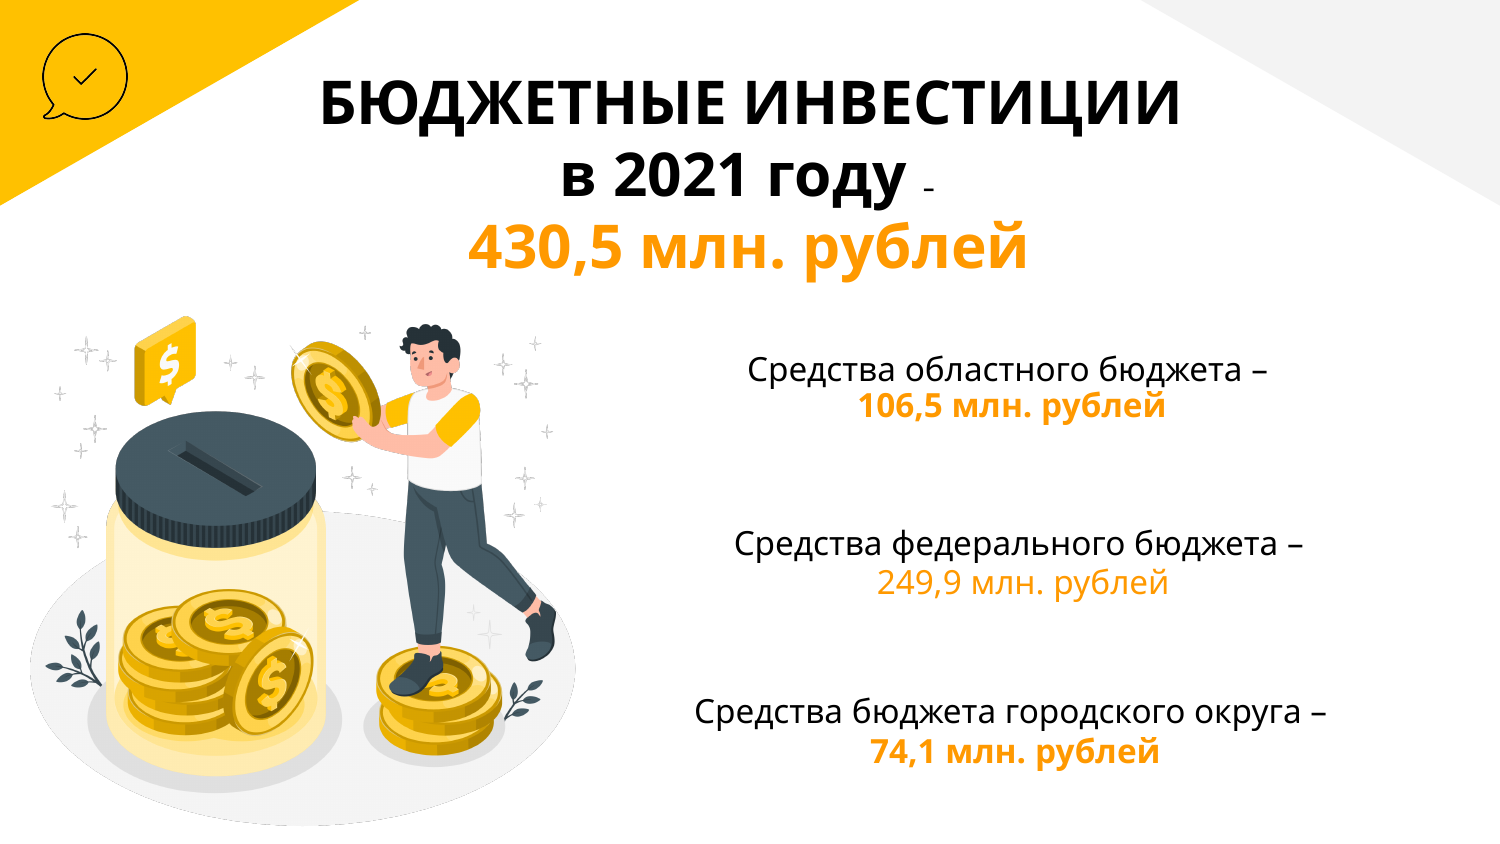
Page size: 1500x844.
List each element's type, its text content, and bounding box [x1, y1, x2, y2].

text_box БЮДЖЕТНЫЕ ИНВЕСТИЦИИ в 2021 году – 430,5 млн. рублей [241, 48, 1259, 296]
picture [41, 33, 129, 120]
text_box Средства бюджета городского округа – 74,1 млн. рублей [586, 675, 1446, 786]
text_box Средства областного бюджета – 106,5 млн. рублей [658, 338, 1358, 440]
picture [23, 282, 582, 842]
text_box Средства федерального бюджета – 249,9 млн. рублей [633, 506, 1470, 617]
